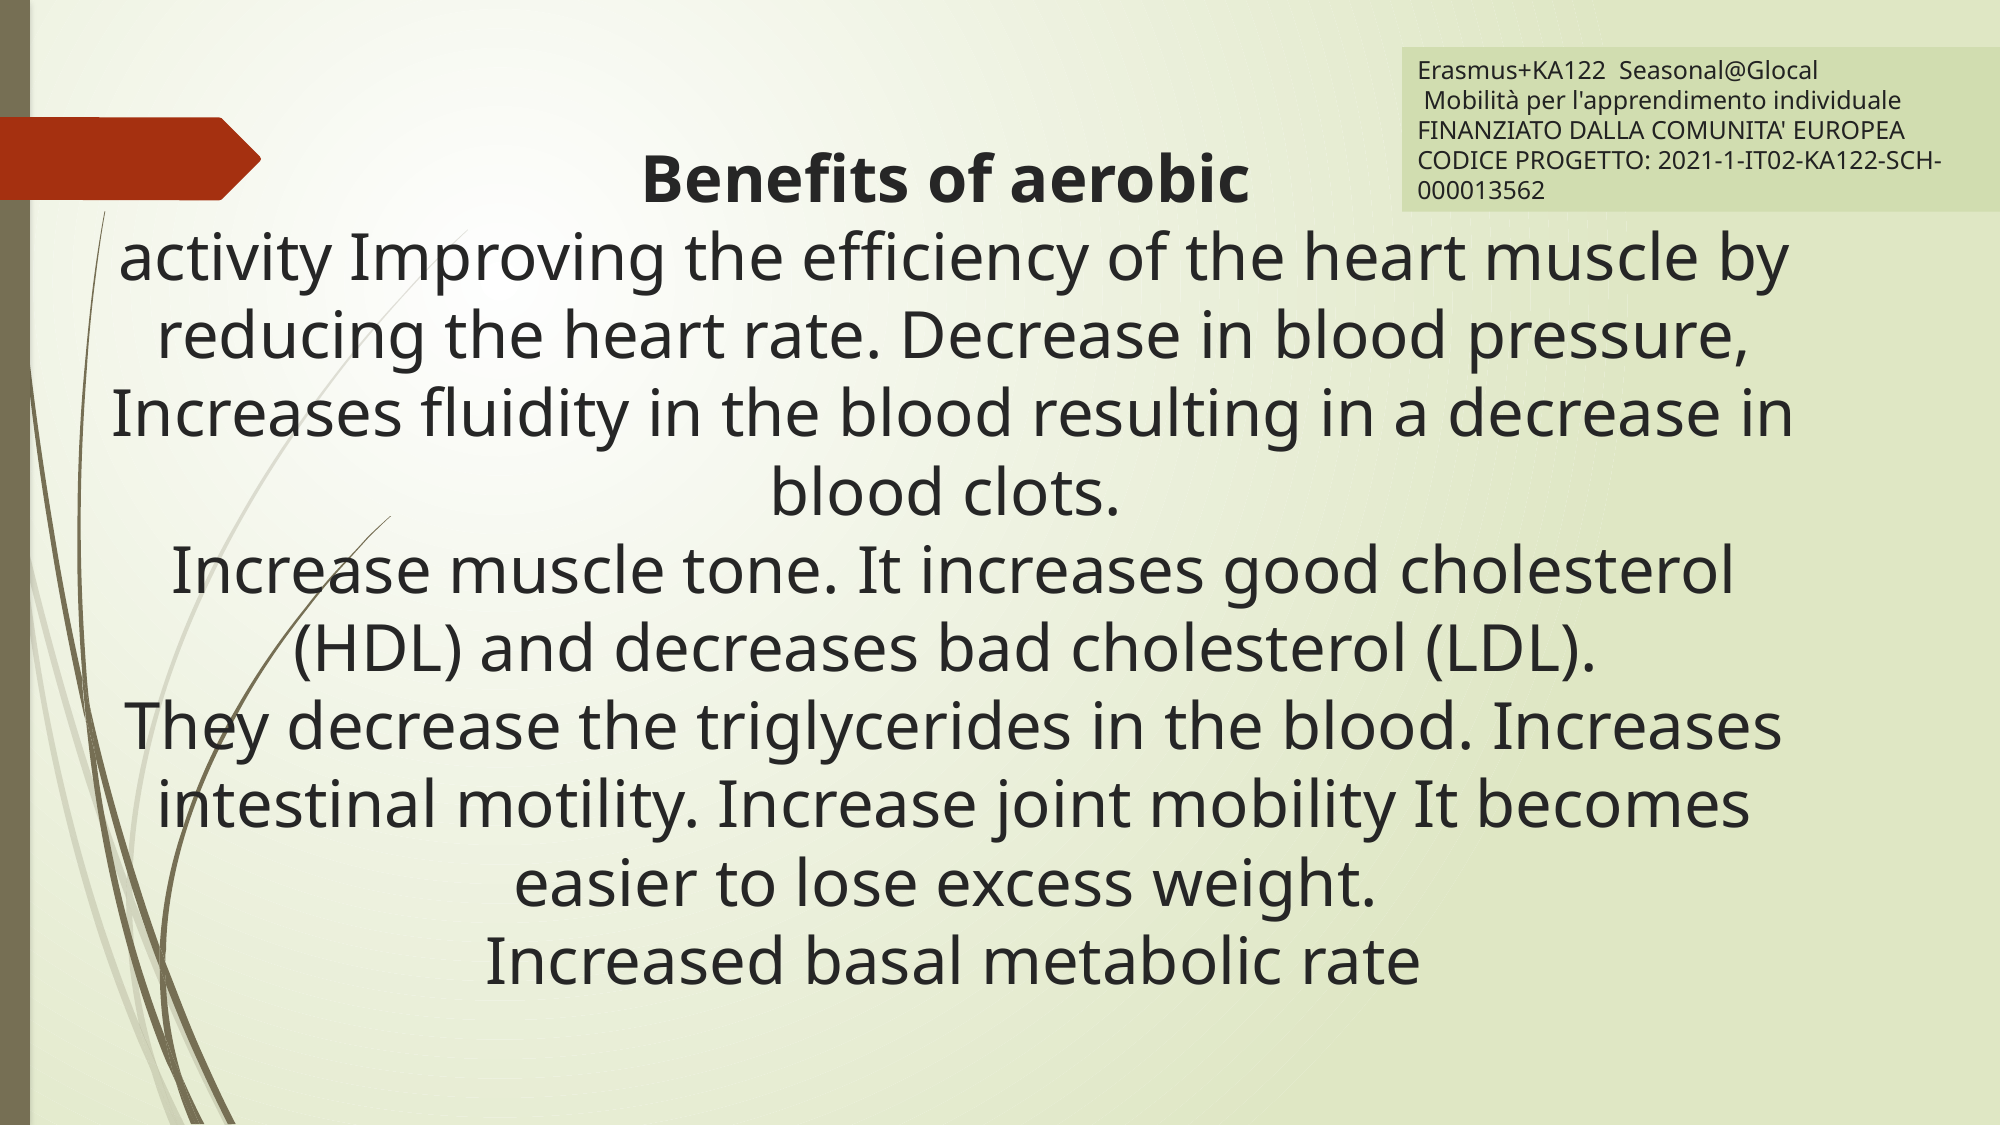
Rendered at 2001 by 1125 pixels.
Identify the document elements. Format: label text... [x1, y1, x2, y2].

text_box Erasmus+KA122 Seasonal@Glocal Mobilità per l'apprendimento individuale FINANZIATO DALLA COMUNITA' EUROPEA CODICE PROGETTO: 2021-1-IT02-KA122-SCH-000013562 [1402, 47, 2000, 212]
title Benefits of aerobic activity Improving the efficiency of the heart muscle by reducing the heart rate. Decrease in blood pressure, Increases fluidity in the blood resulting in a decrease in blood clots. Increase muscle tone. It increases good cholesterol (HDL) and decreases bad cholesterol (LDL). They decrease the triglycerides in the blood. Increases intestinal motility. Increase joint mobility It becomes easier to lose excess weight. Increased basal metabolic rate [82, 129, 1828, 1022]
